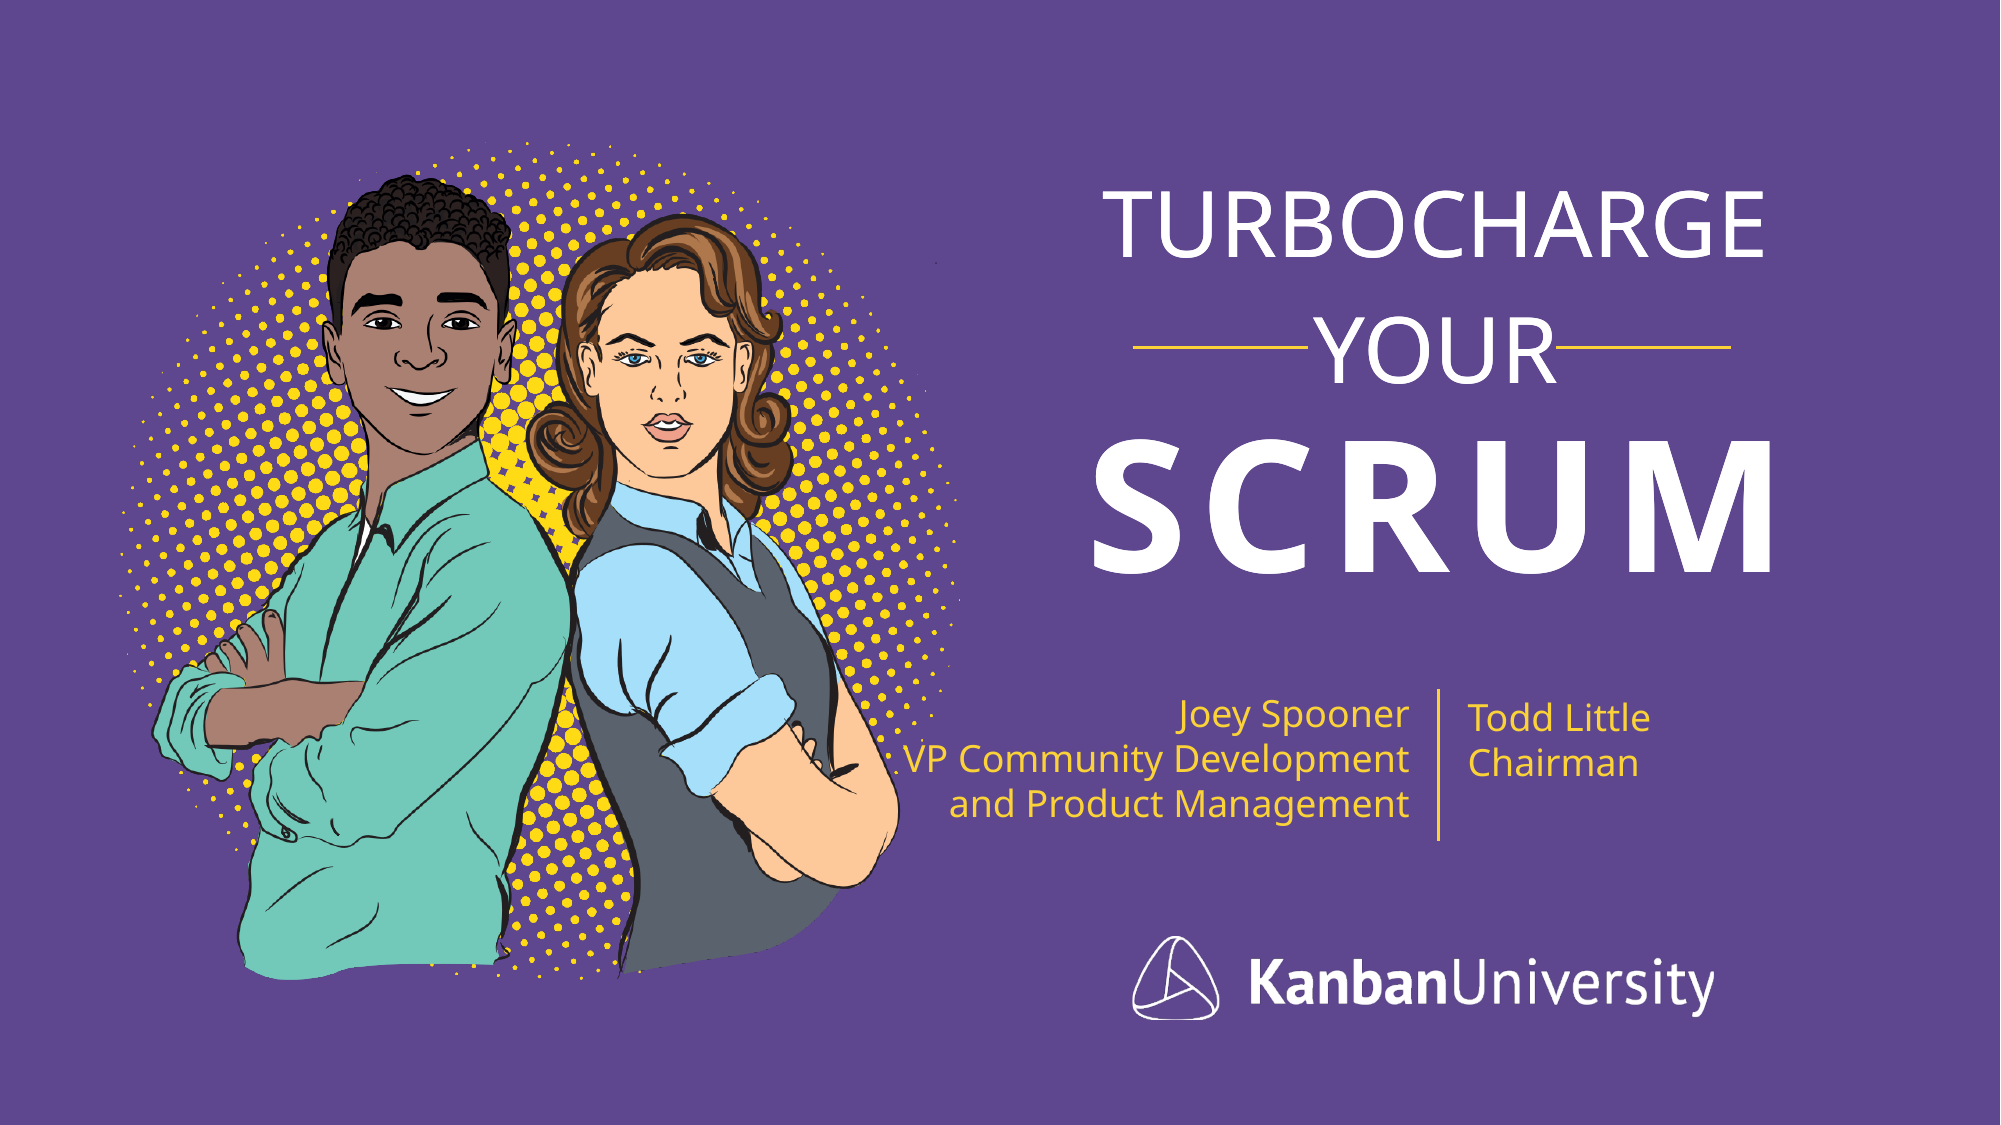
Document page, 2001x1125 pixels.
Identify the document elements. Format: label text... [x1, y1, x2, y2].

text_box TURBOCHARGE [960, 158, 2000, 283]
picture [119, 142, 960, 983]
picture [1132, 936, 1714, 1020]
text_box SCRUM [960, 381, 2000, 617]
text_box Todd Little Chairman [1452, 686, 1996, 792]
text_box Joey Spooner VP Community Development and Product Management [960, 682, 1425, 832]
text_box YOUR [960, 284, 2000, 381]
